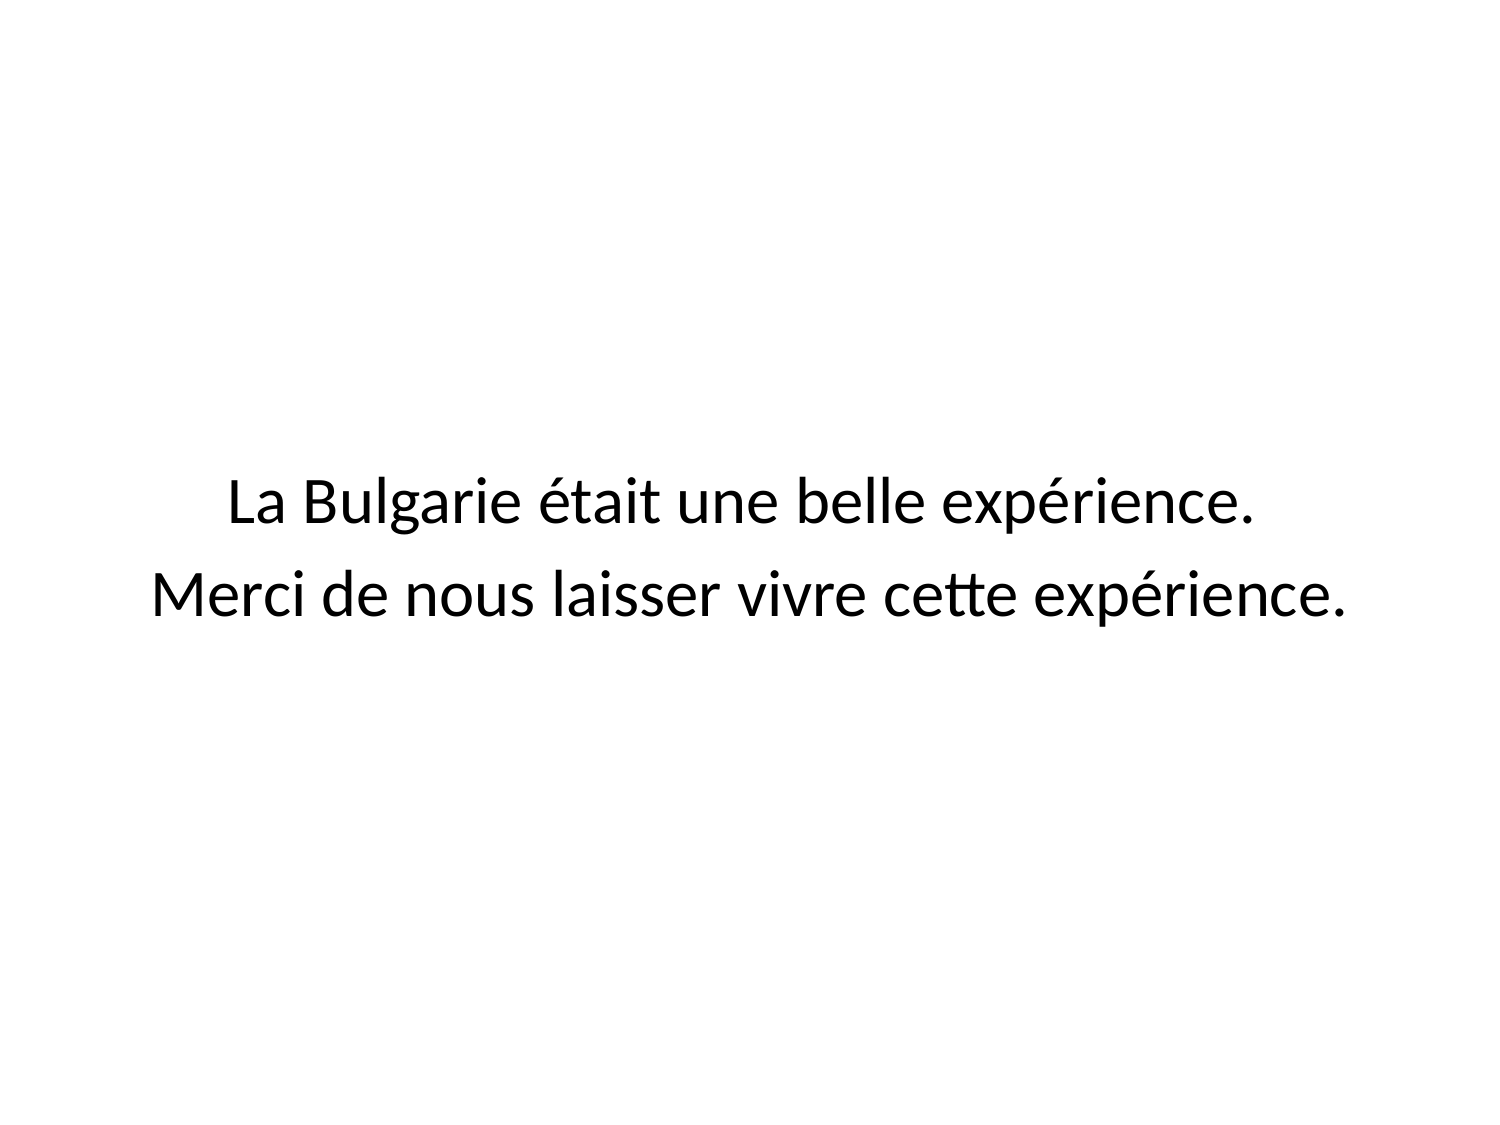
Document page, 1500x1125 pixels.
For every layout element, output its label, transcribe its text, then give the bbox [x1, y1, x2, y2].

list La Bulgarie était une belle expérience. Merci de nous laisser vivre cette expérience. [75, 262, 1425, 1005]
